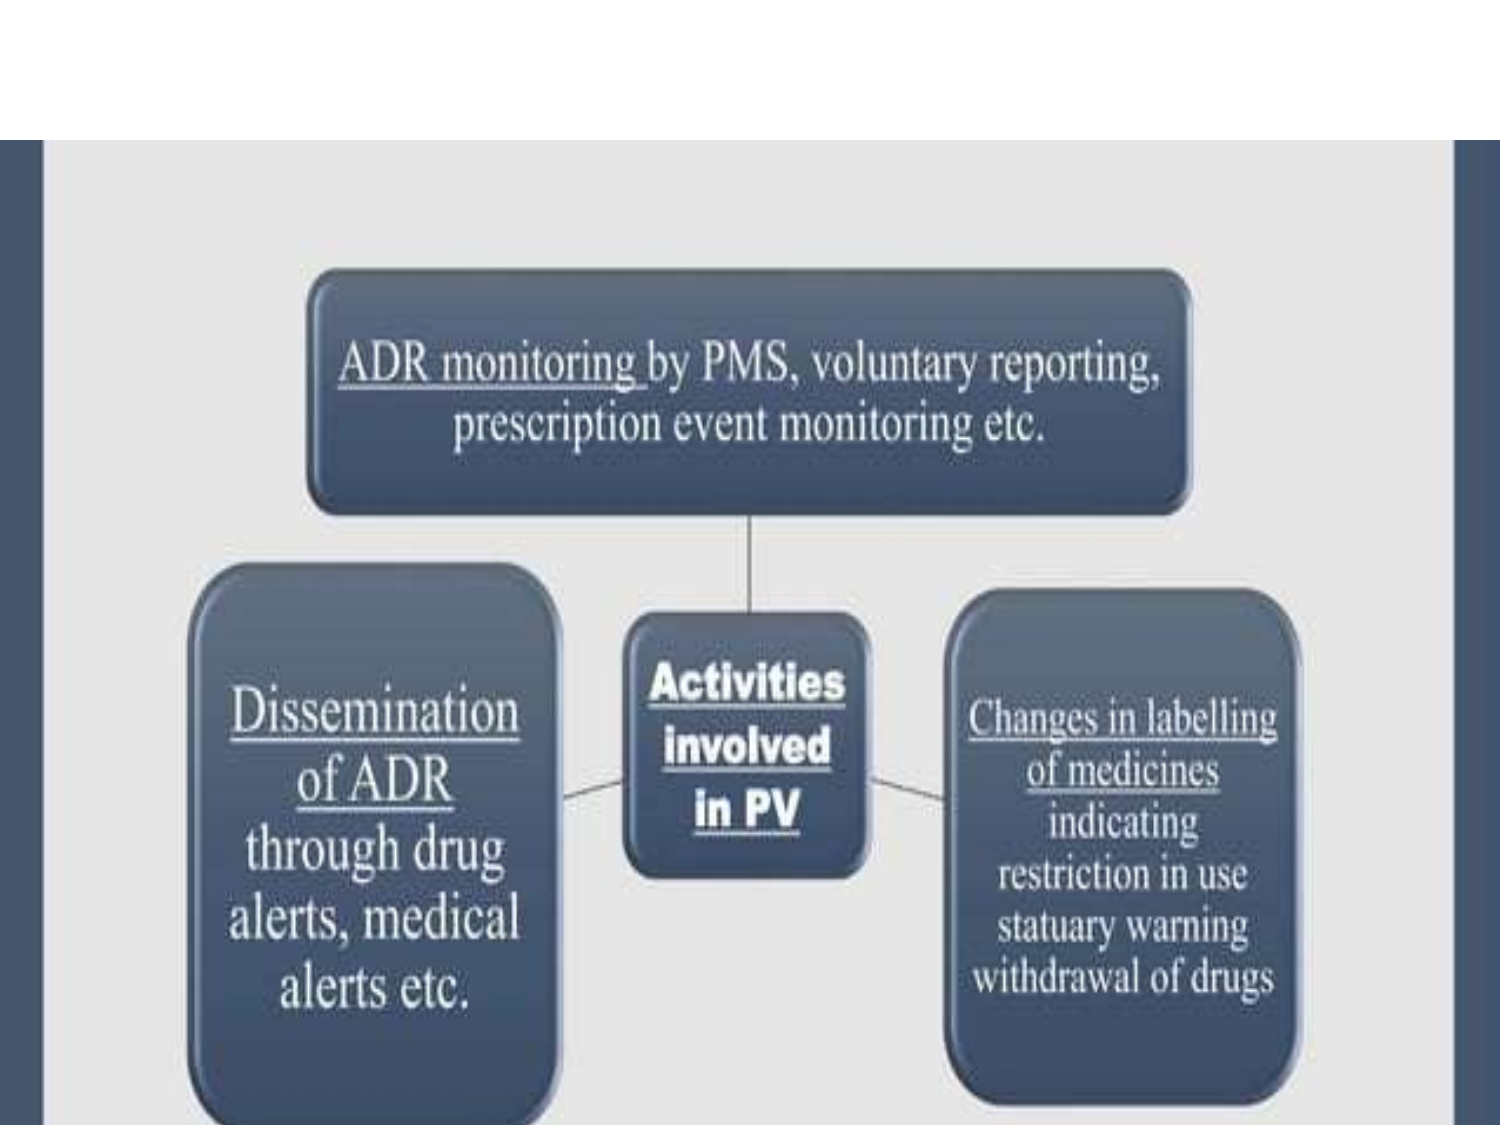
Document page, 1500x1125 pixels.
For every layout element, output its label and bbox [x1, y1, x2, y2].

picture [0, 139, 1500, 1125]
